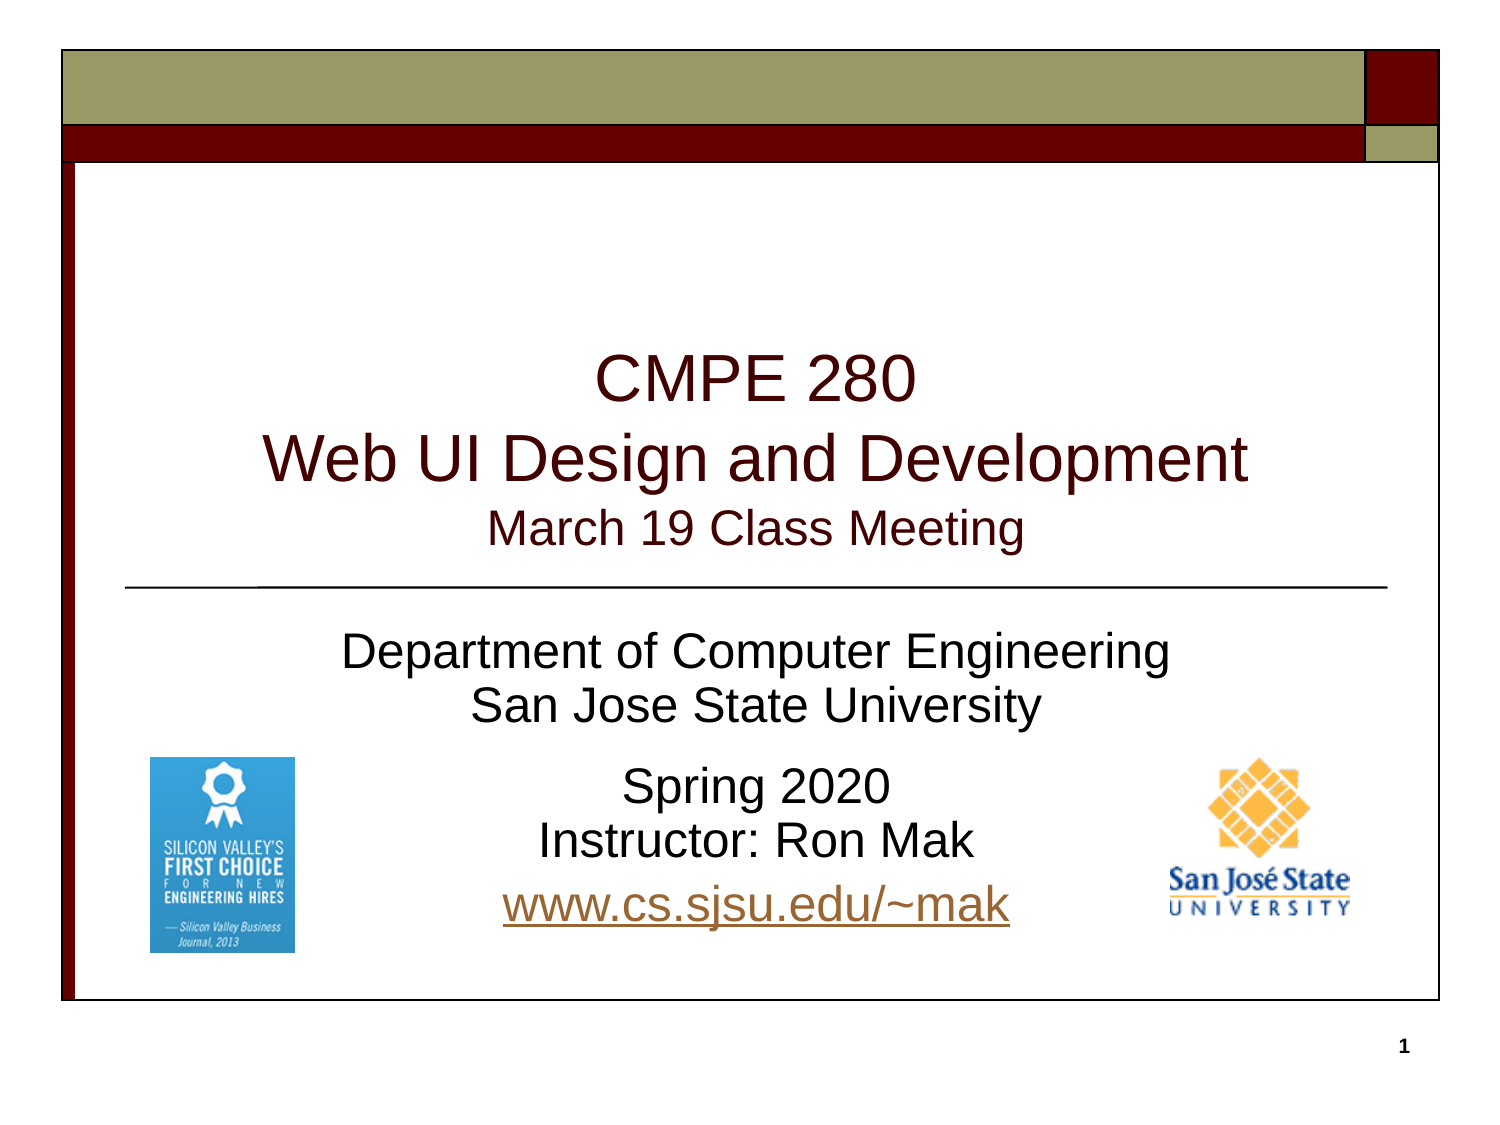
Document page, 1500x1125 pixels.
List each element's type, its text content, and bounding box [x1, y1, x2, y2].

title CMPE 280 Web UI Design and Development March 19 Class Meeting [125, 224, 1388, 563]
subtitle Department of Computer Engineering San Jose State University Spring 2020 Instructor: Ron Mak www.cs.sjsu.edu/~mak [125, 617, 1388, 956]
slide_number 1 [1074, 1025, 1425, 1100]
picture [149, 757, 295, 953]
picture [1169, 752, 1351, 923]
